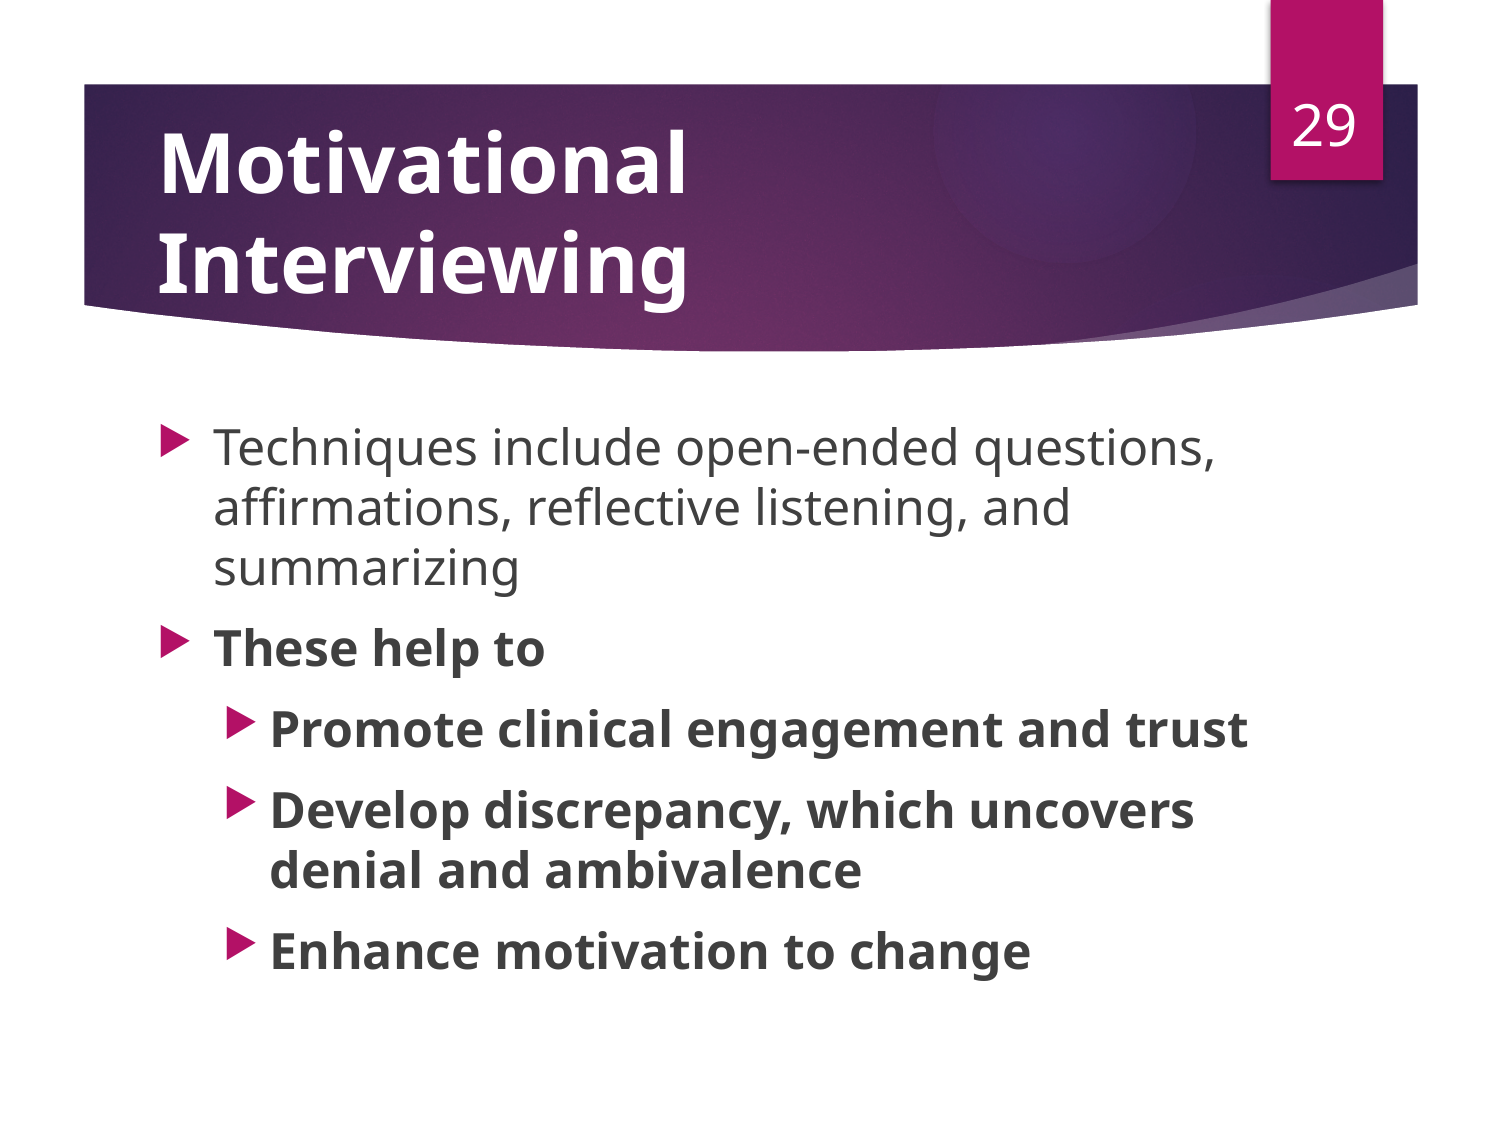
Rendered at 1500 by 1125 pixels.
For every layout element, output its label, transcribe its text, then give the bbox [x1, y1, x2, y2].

title Motivational Interviewing [142, 152, 1260, 269]
slide_number 29 [1259, 48, 1390, 175]
list Techniques include open-ended questions, affirmations, reflective listening, and summarizing These help to Promote clinical engagement and trust Develop discrepancy, which uncovers denial and ambivalence Enhance motivation to change [142, 408, 1350, 988]
